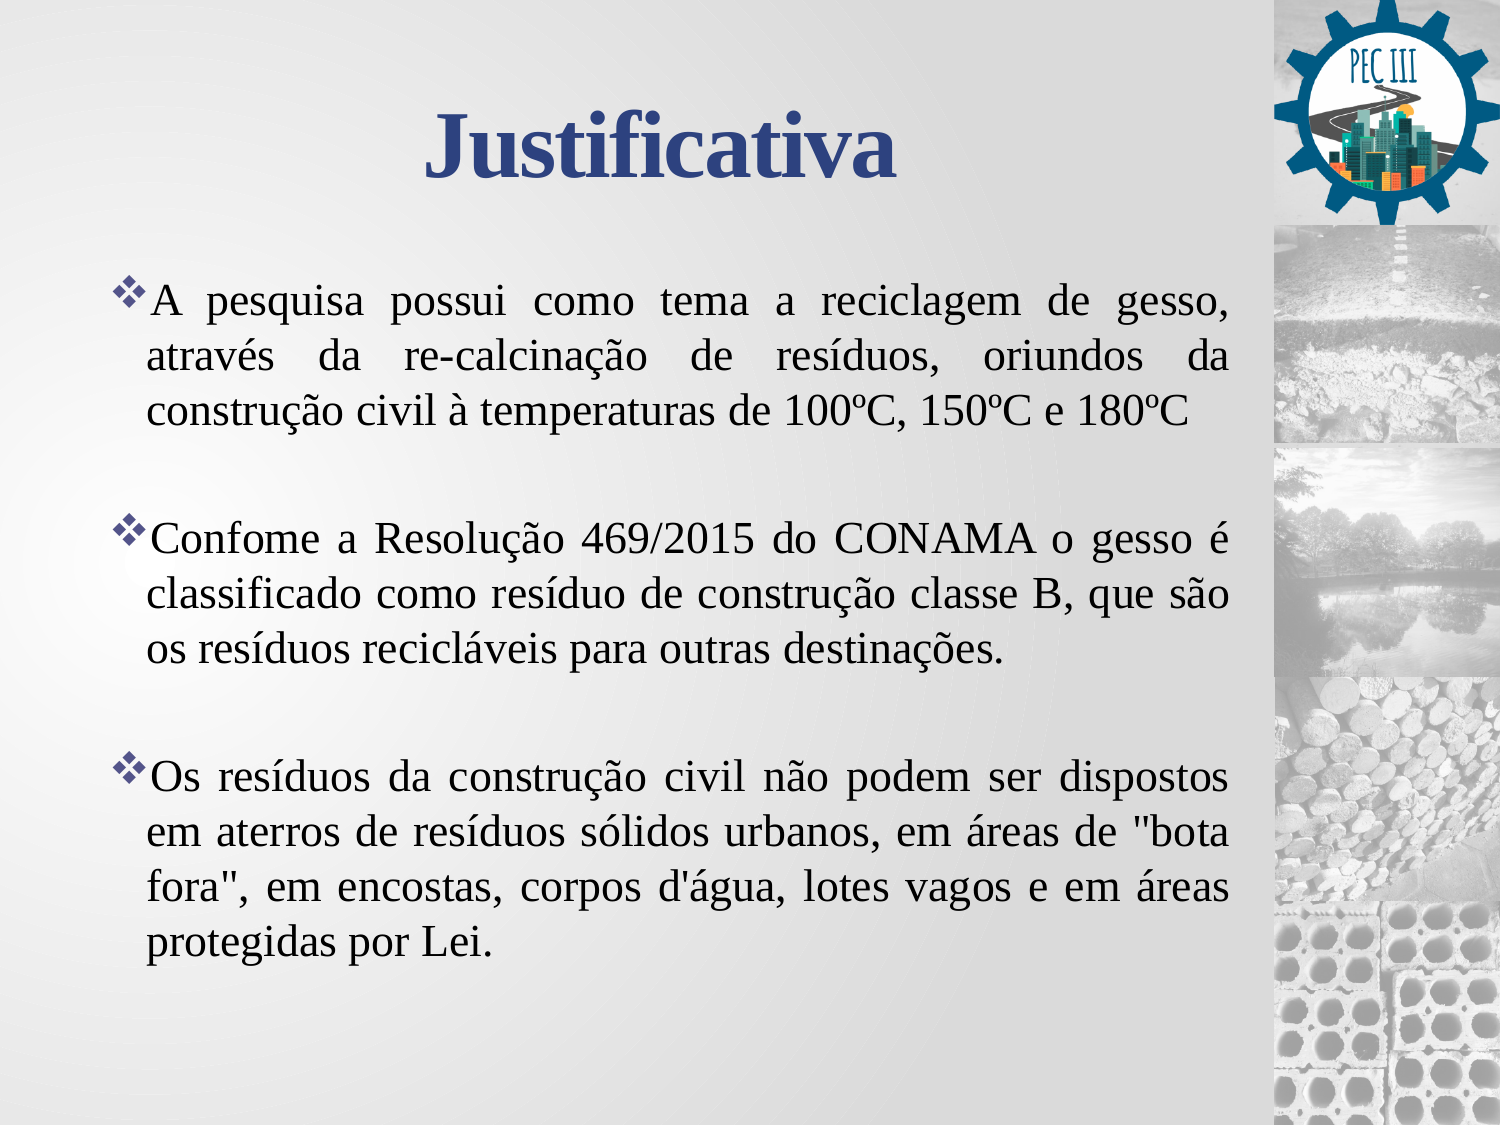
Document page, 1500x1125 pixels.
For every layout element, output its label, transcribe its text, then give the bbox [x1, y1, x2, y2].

picture [1309, 33, 1465, 190]
title Justificativa [75, 45, 1247, 233]
list A pesquisa possui como tema a reciclagem de gesso, através da re-calcinação de resíduos, oriundos da construção civil à temperaturas de 100ºC, 150ºC e 180ºC Confome a Resolução 469/2015 do CONAMA o gesso é classificado como resíduo de construção classe B, que são os resíduos recicláveis para outras destinações. Os resíduos da construção civil não podem ser dispostos em aterros de resíduos sólidos urbanos, em áreas de "bota fora", em encostas, corpos d'água, lotes vagos e em áreas protegidas por Lei. [75, 262, 1247, 1050]
picture [1273, 0, 1500, 1125]
picture [1396, 0, 1500, 104]
